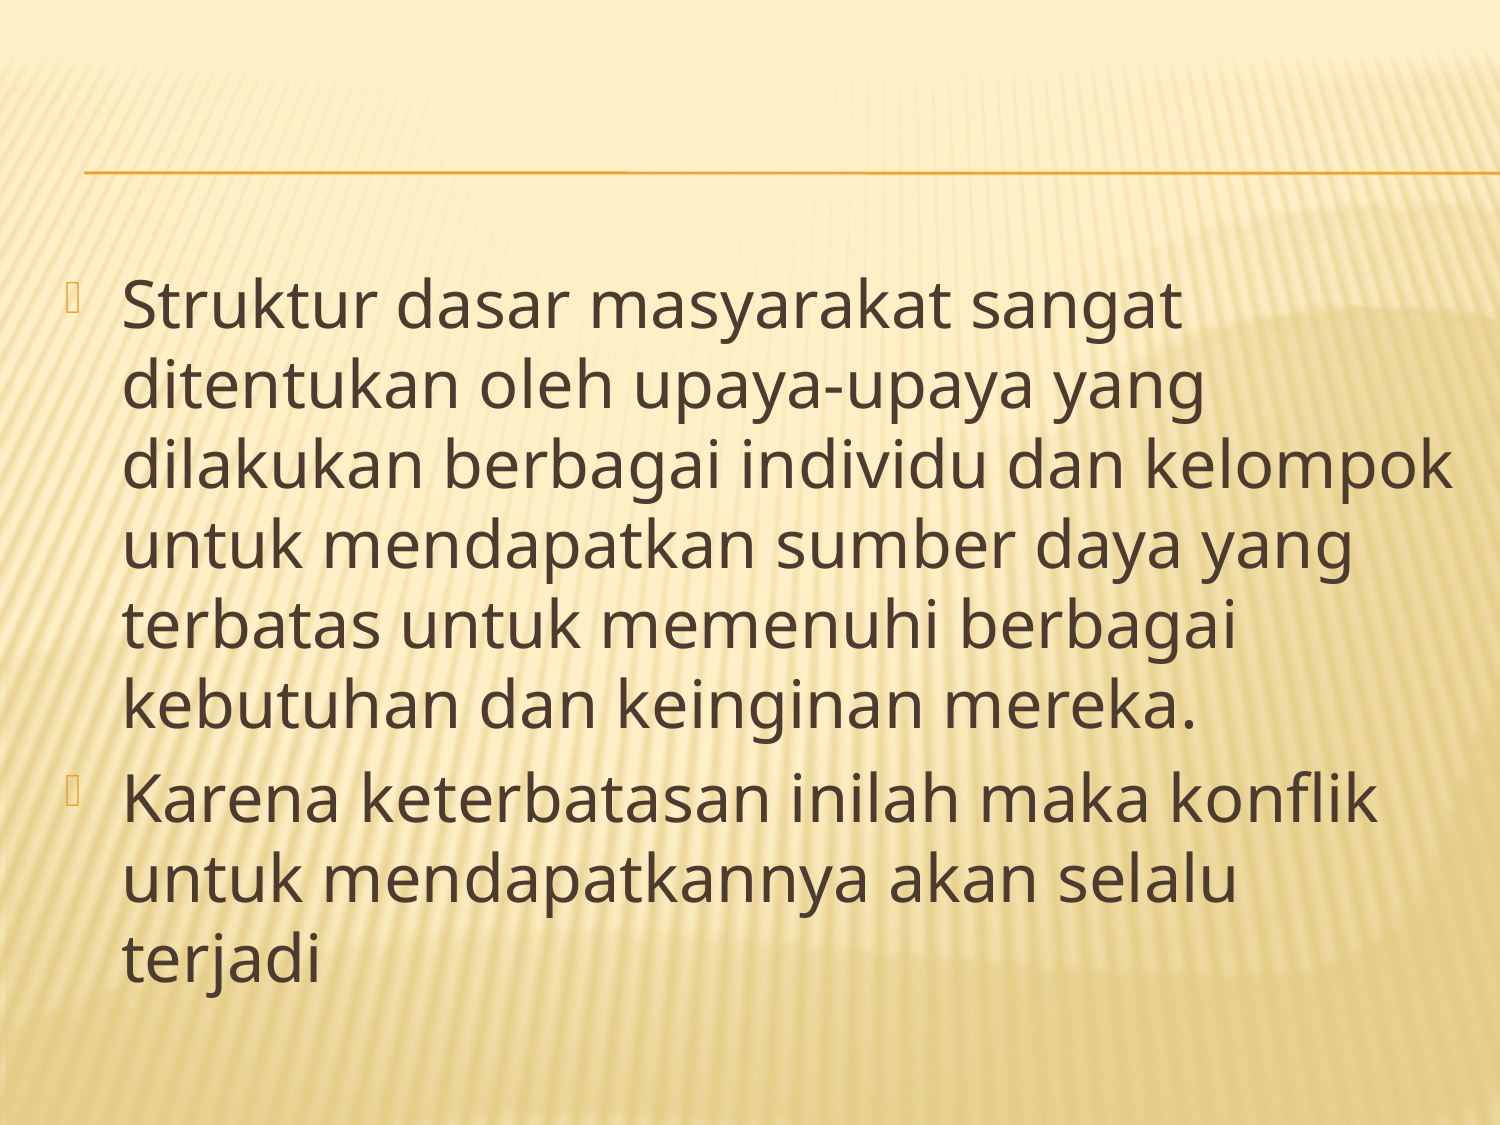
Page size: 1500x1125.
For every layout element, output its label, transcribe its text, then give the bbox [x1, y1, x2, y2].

list Struktur dasar masyarakat sangat ditentukan oleh upaya-upaya yang dilakukan berbagai individu dan kelompok untuk mendapatkan sumber daya yang terbatas untuk memenuhi berbagai kebutuhan dan keinginan mereka. Karena keterbatasan inilah maka konflik untuk mendapatkannya akan selalu terjadi [50, 254, 1475, 998]
